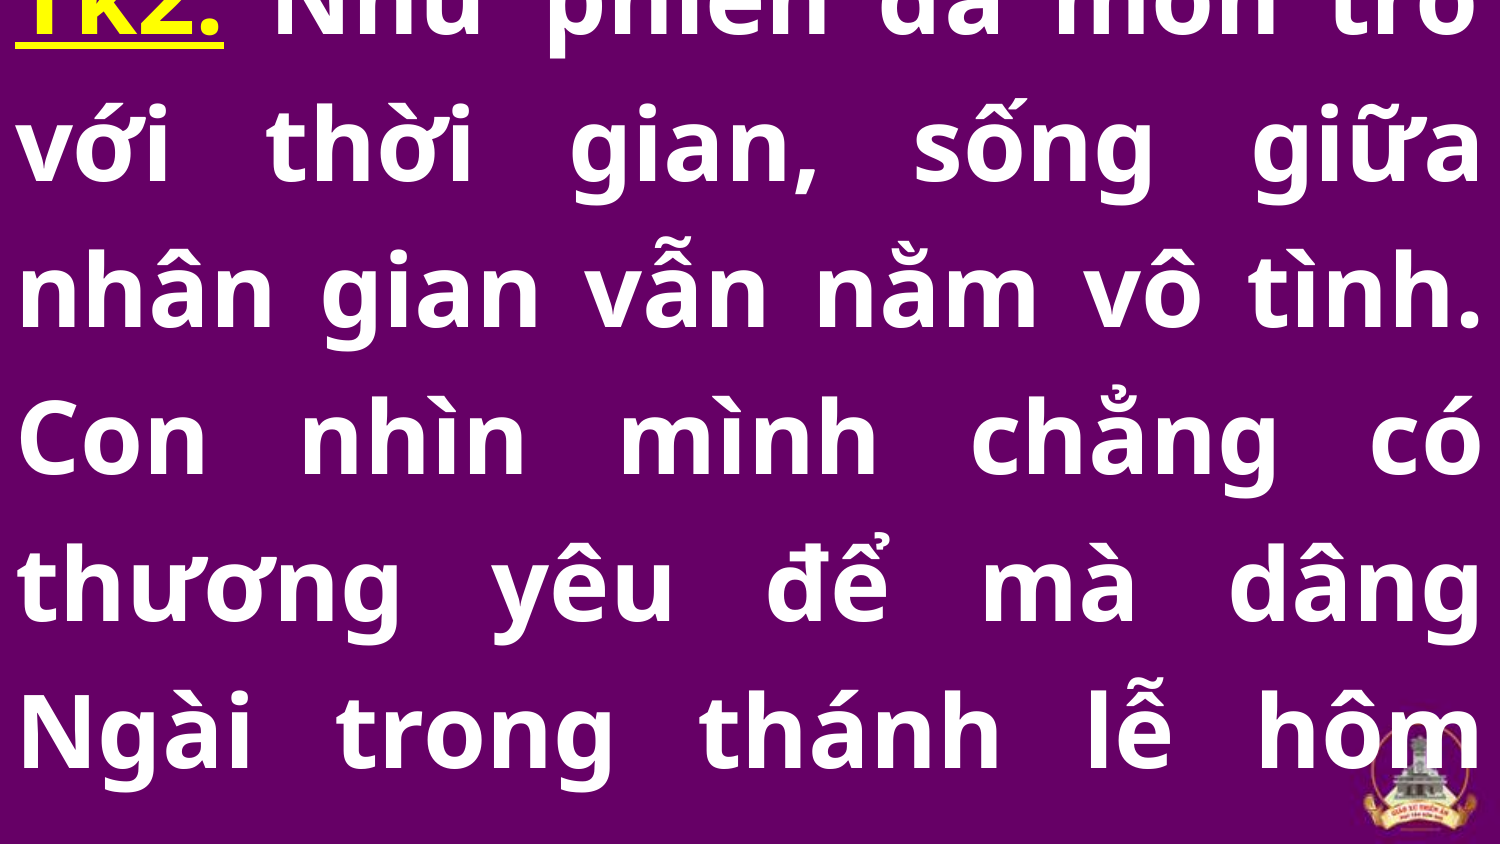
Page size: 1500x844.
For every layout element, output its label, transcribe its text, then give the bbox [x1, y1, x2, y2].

title Tk2: Như phiến đá mòn trơ với thời gian, sống giữa nhân gian vẫn nằm vô tình. Con nhìn mình chẳng có thương yêu để mà dâng Ngài trong thánh lễ hôm nay. [0, 0, 1500, 844]
